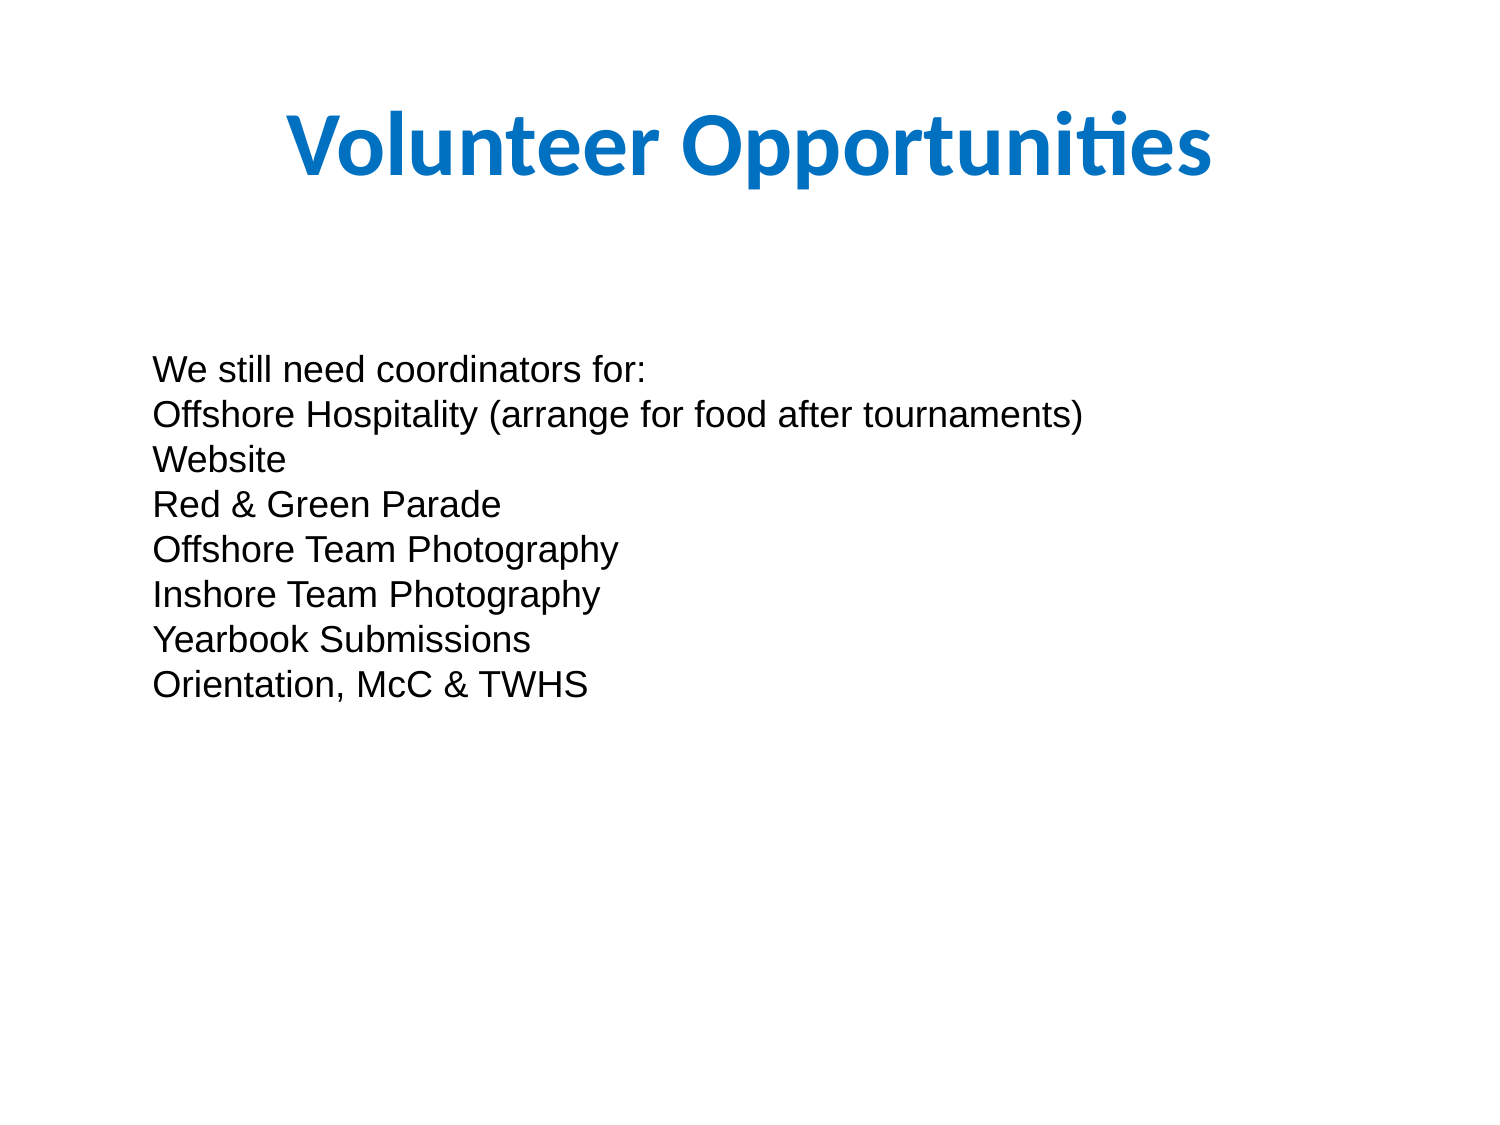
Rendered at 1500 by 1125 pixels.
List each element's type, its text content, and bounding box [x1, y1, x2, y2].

title Volunteer Opportunities [75, 45, 1425, 233]
list [75, 262, 1425, 1005]
